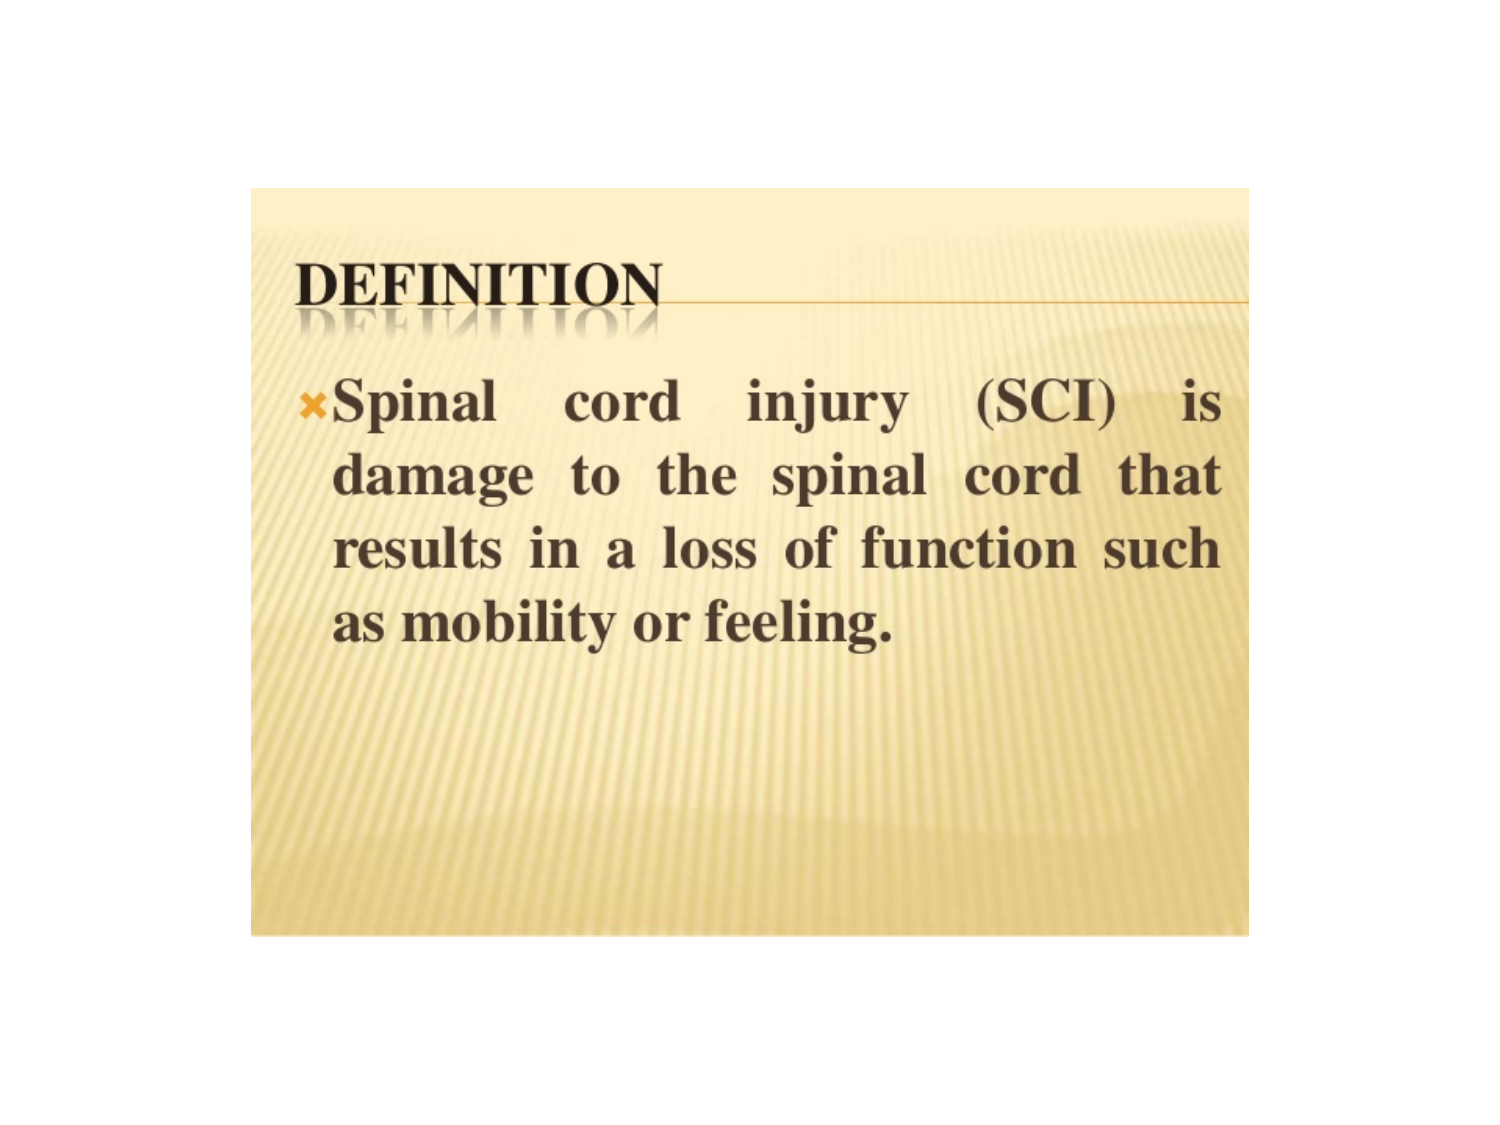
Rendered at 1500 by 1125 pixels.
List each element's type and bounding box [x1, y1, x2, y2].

picture [251, 187, 1249, 937]
